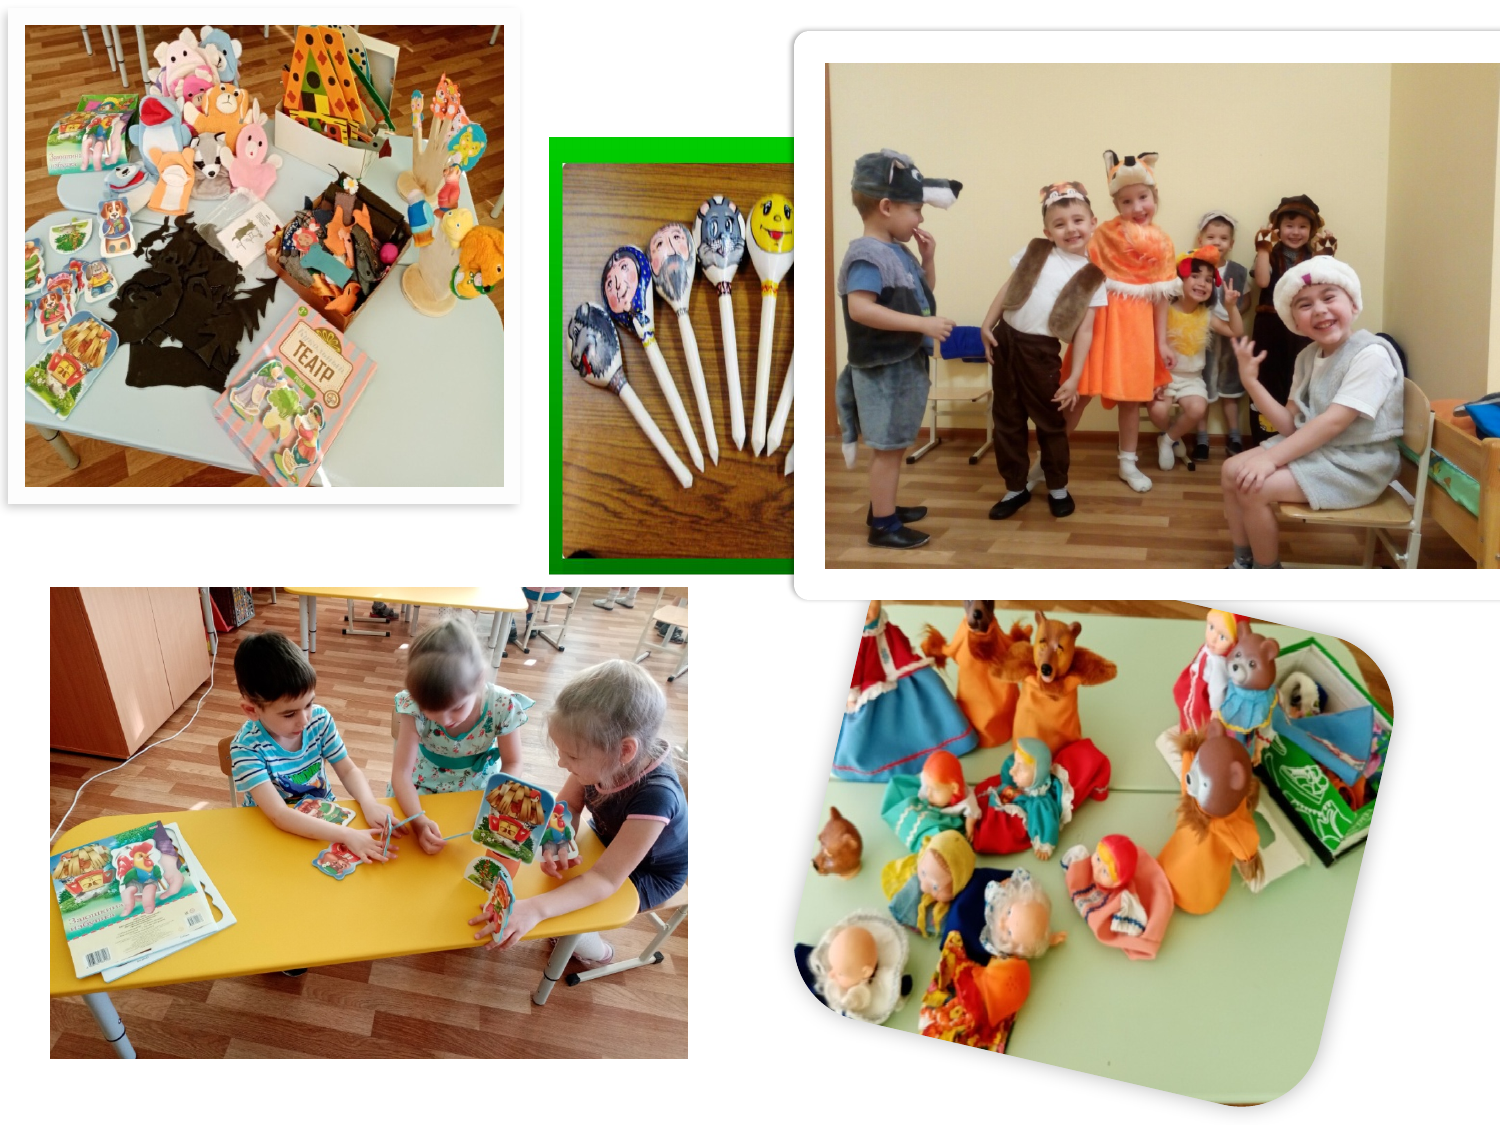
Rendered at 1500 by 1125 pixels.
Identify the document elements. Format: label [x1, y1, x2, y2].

picture [24, 24, 505, 488]
picture [793, 587, 1394, 1107]
picture [549, 62, 1500, 576]
picture [49, 587, 688, 1060]
